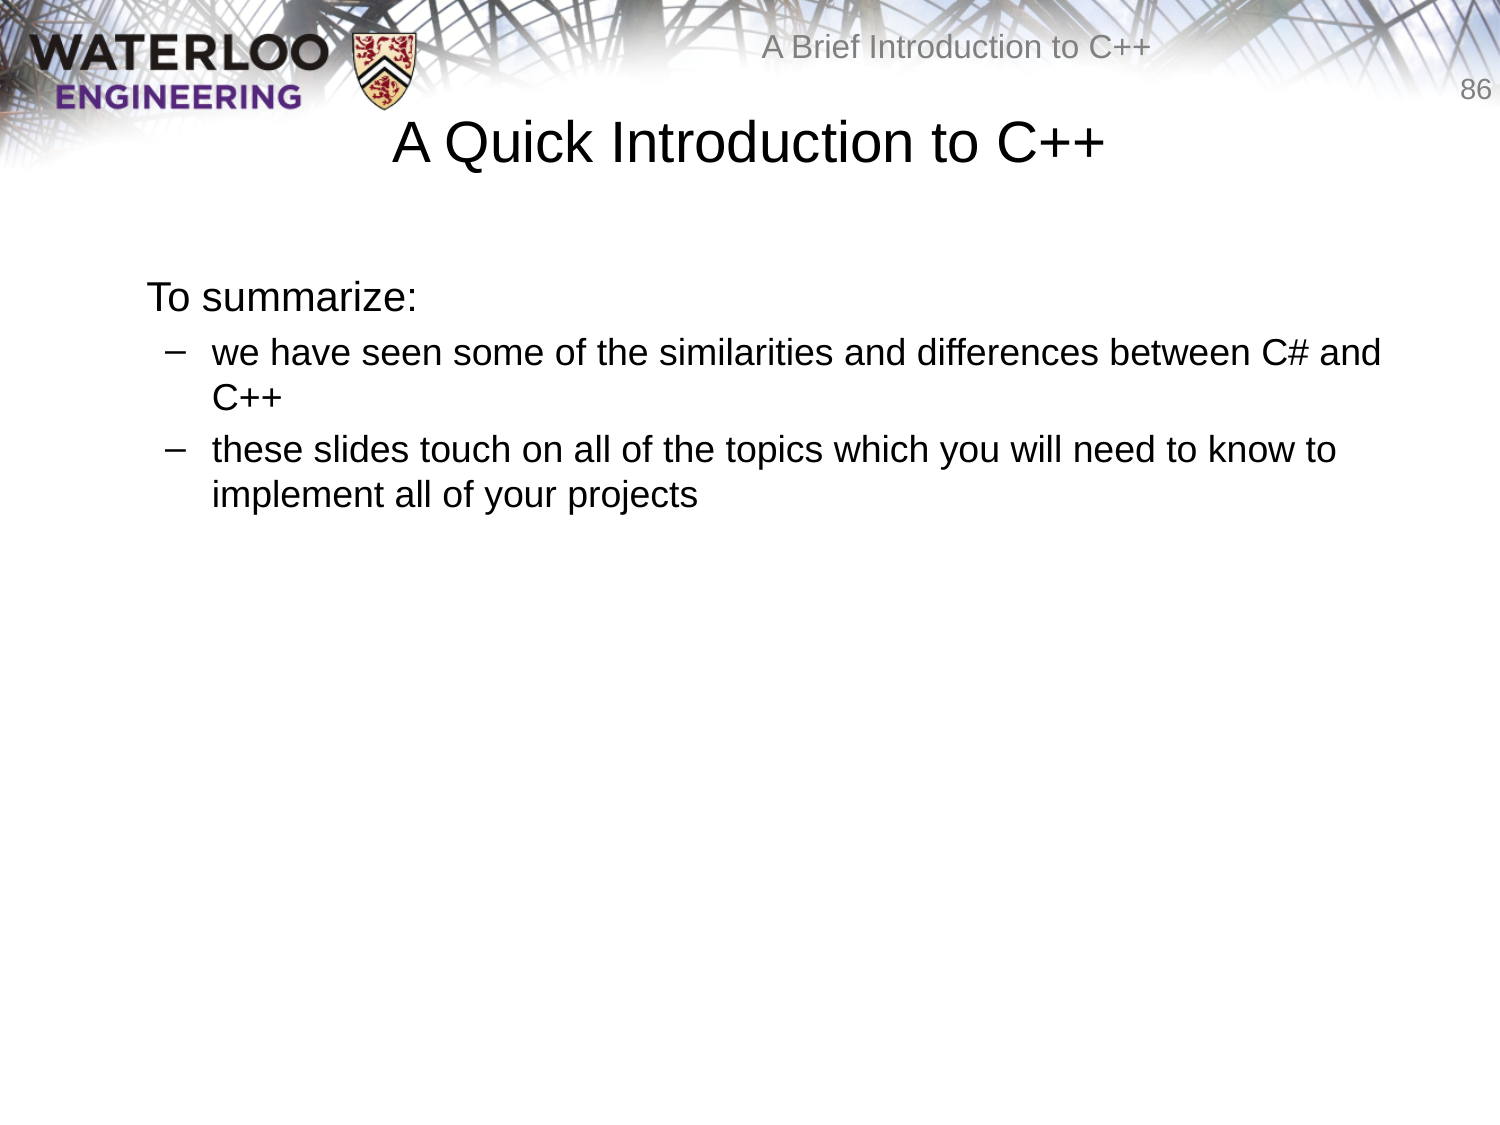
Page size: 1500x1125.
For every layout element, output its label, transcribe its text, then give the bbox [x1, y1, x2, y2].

title A Quick Introduction to C++ [74, 44, 1426, 233]
picture [0, 0, 1500, 1125]
list To summarize: we have seen some of the similarities and differences between C# and C++ these slides touch on all of the topics which you will need to know to implement all of your projects [74, 262, 1426, 1006]
